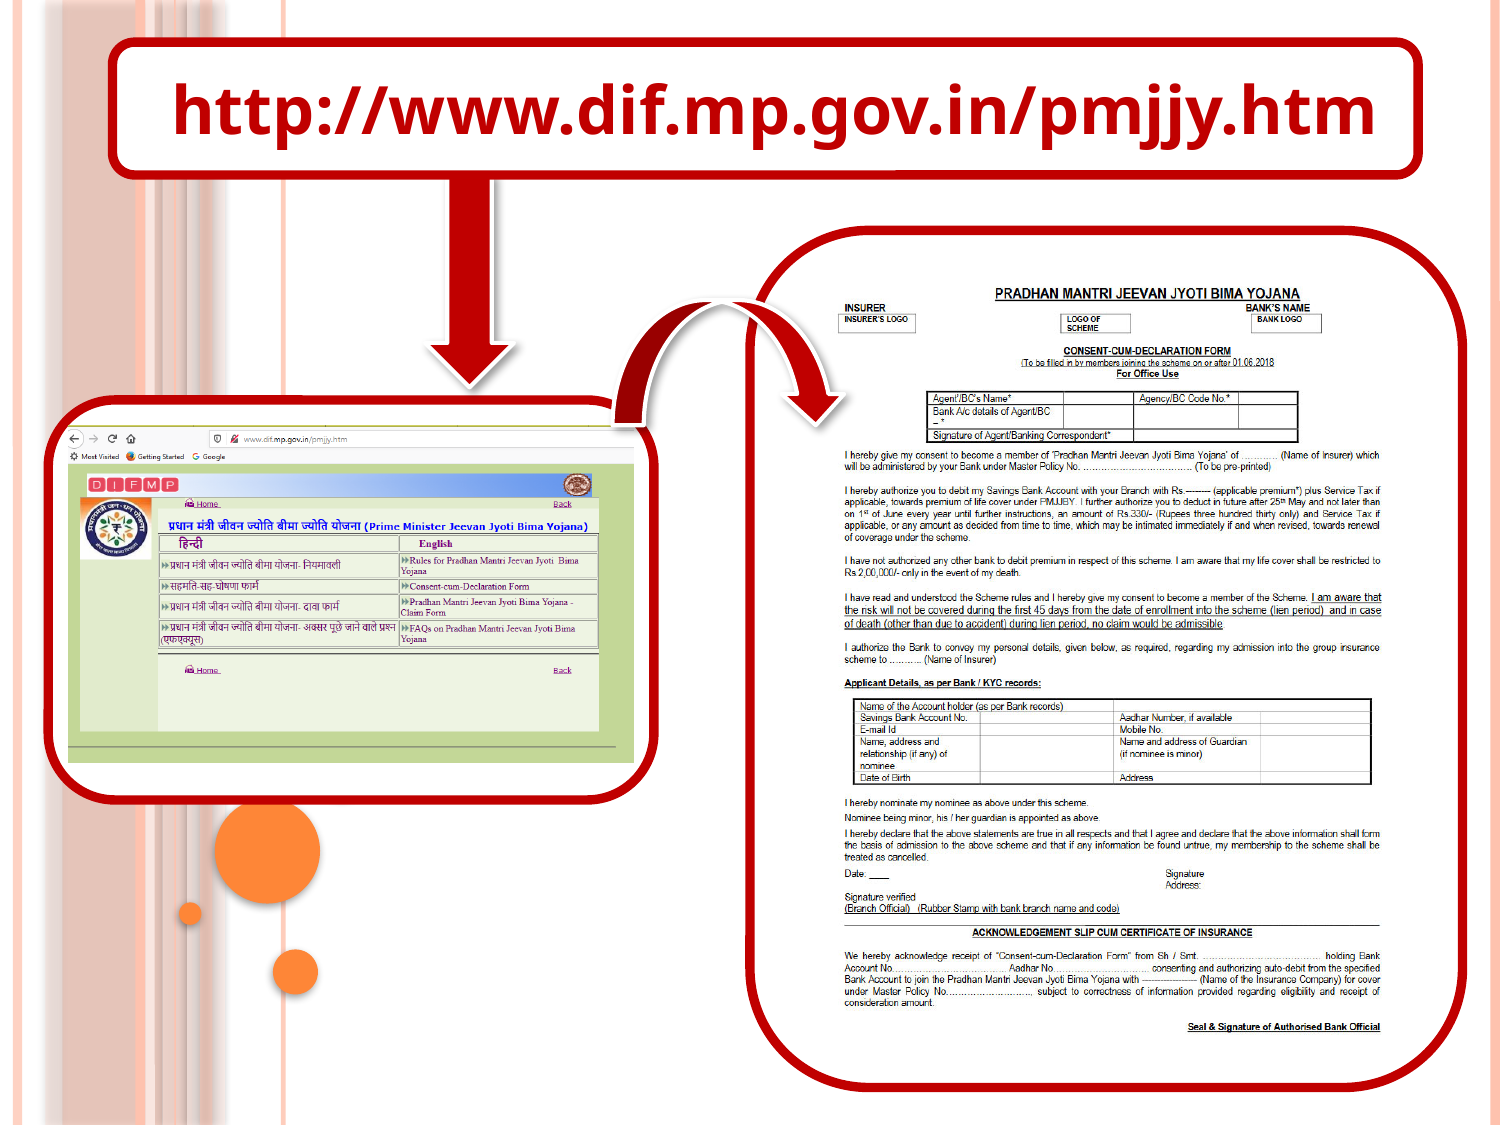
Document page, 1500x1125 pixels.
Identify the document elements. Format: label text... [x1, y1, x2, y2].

text_box [46, 397, 657, 803]
picture [811, 261, 1401, 1054]
picture [67, 424, 635, 763]
text_box [747, 228, 1465, 1090]
text_box [610, 297, 806, 428]
text_box [110, 40, 1421, 178]
text_box [423, 178, 516, 390]
text_box http://www.dif.mp.gov.in/pmjjy.htm [131, 60, 1419, 156]
